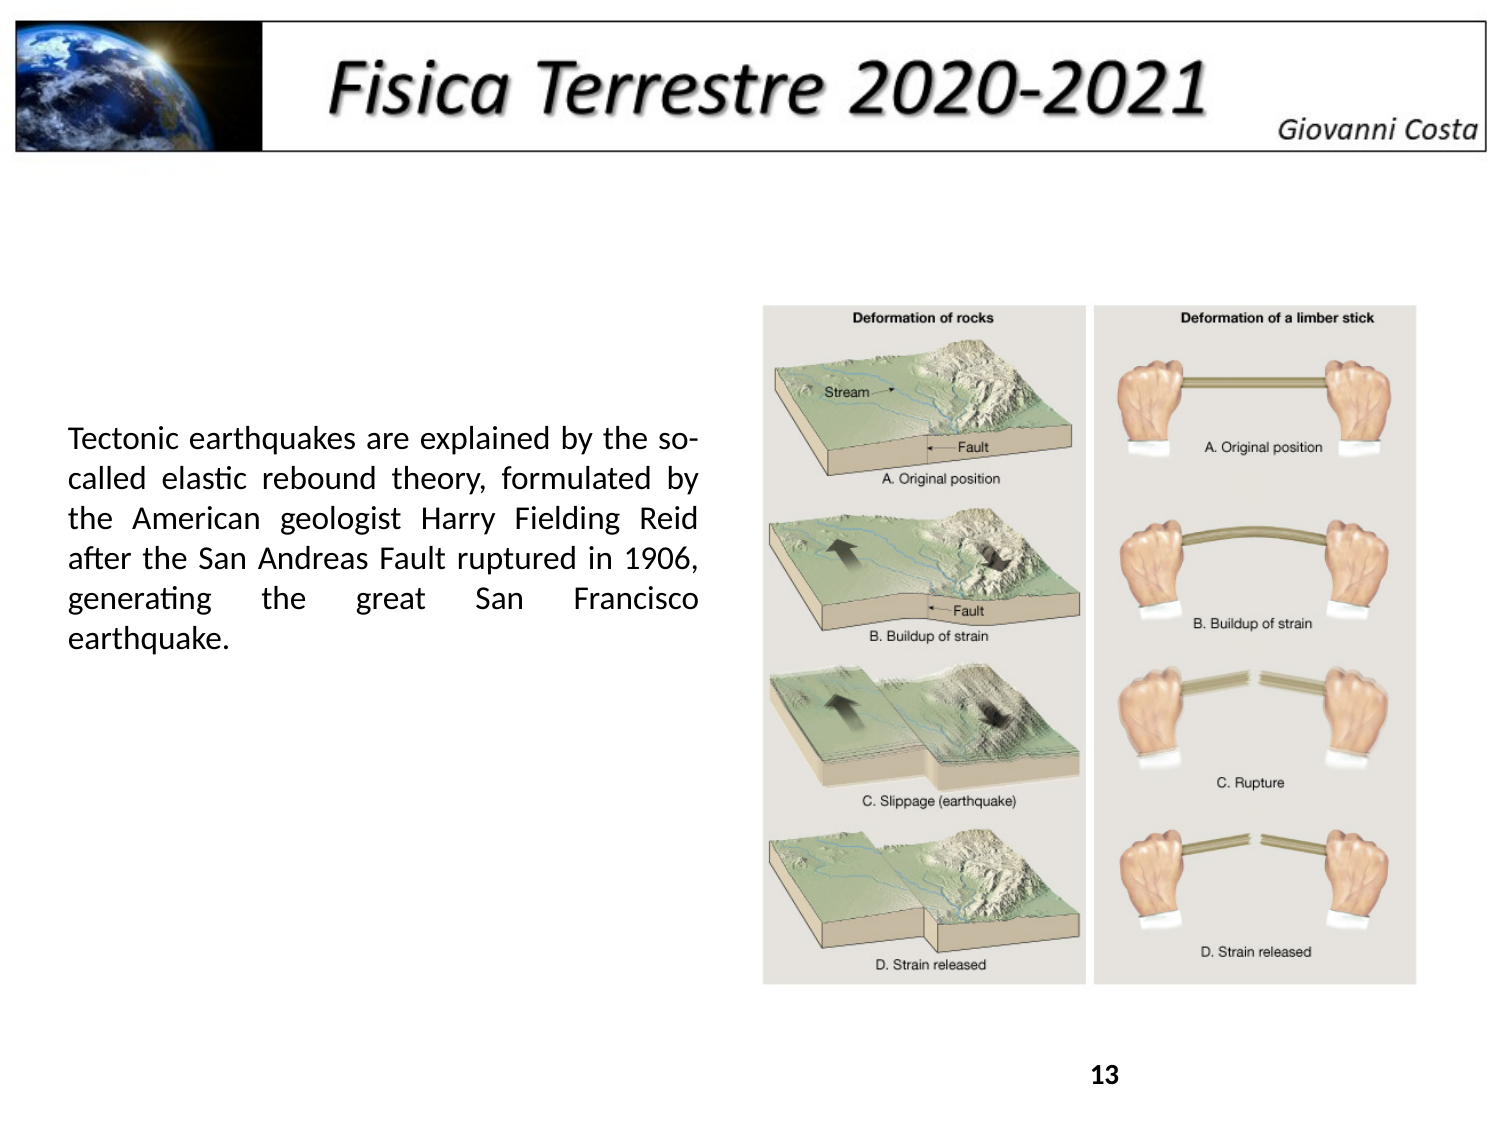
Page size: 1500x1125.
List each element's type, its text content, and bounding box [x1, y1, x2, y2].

text_box Tectonic earthquakes are explained by the so-called elastic rebound theory, formulated by the American geologist Harry Fielding Reid after the San Andreas Fault ruptured in 1906, generating the great San Francisco earthquake. [53, 408, 715, 664]
slide_number 13 [1074, 1042, 1426, 1103]
picture [0, 0, 1500, 1125]
